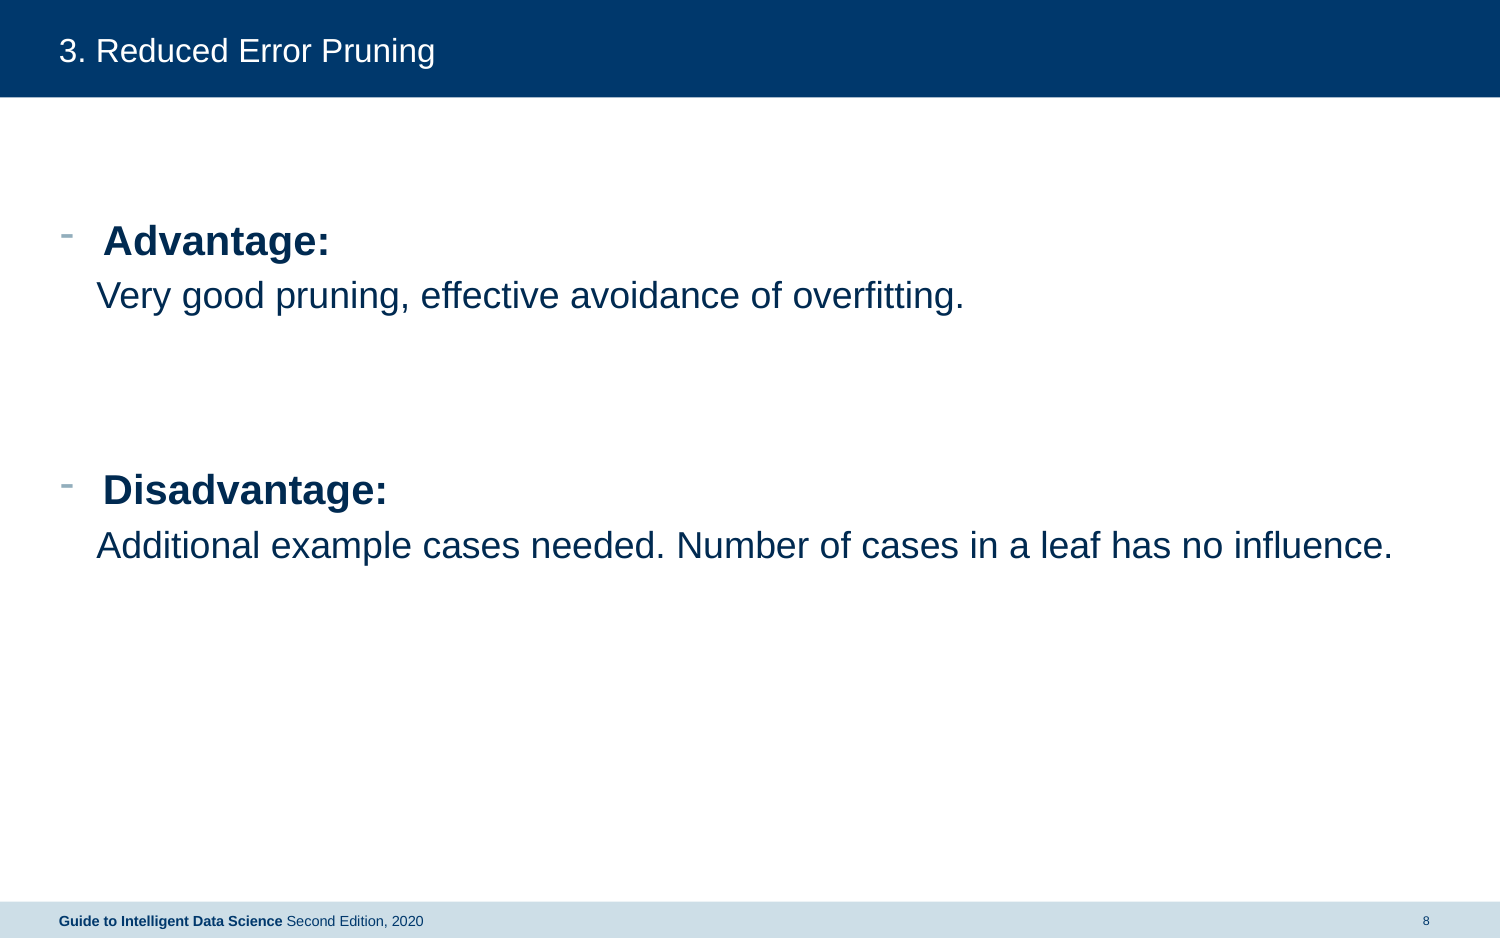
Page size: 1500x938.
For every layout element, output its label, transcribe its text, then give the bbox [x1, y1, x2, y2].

list Advantage: Very good pruning, effective avoidance of overfitting. Disadvantage: Additional example cases needed. Number of cases in a leaf has no influence. [59, 147, 1434, 855]
footer Guide to Intelligent Data Science Second Edition, 2020 [58, 900, 717, 938]
slide_number 8 [1411, 900, 1442, 938]
title 3. Reduced Error Pruning [58, 28, 1442, 70]
